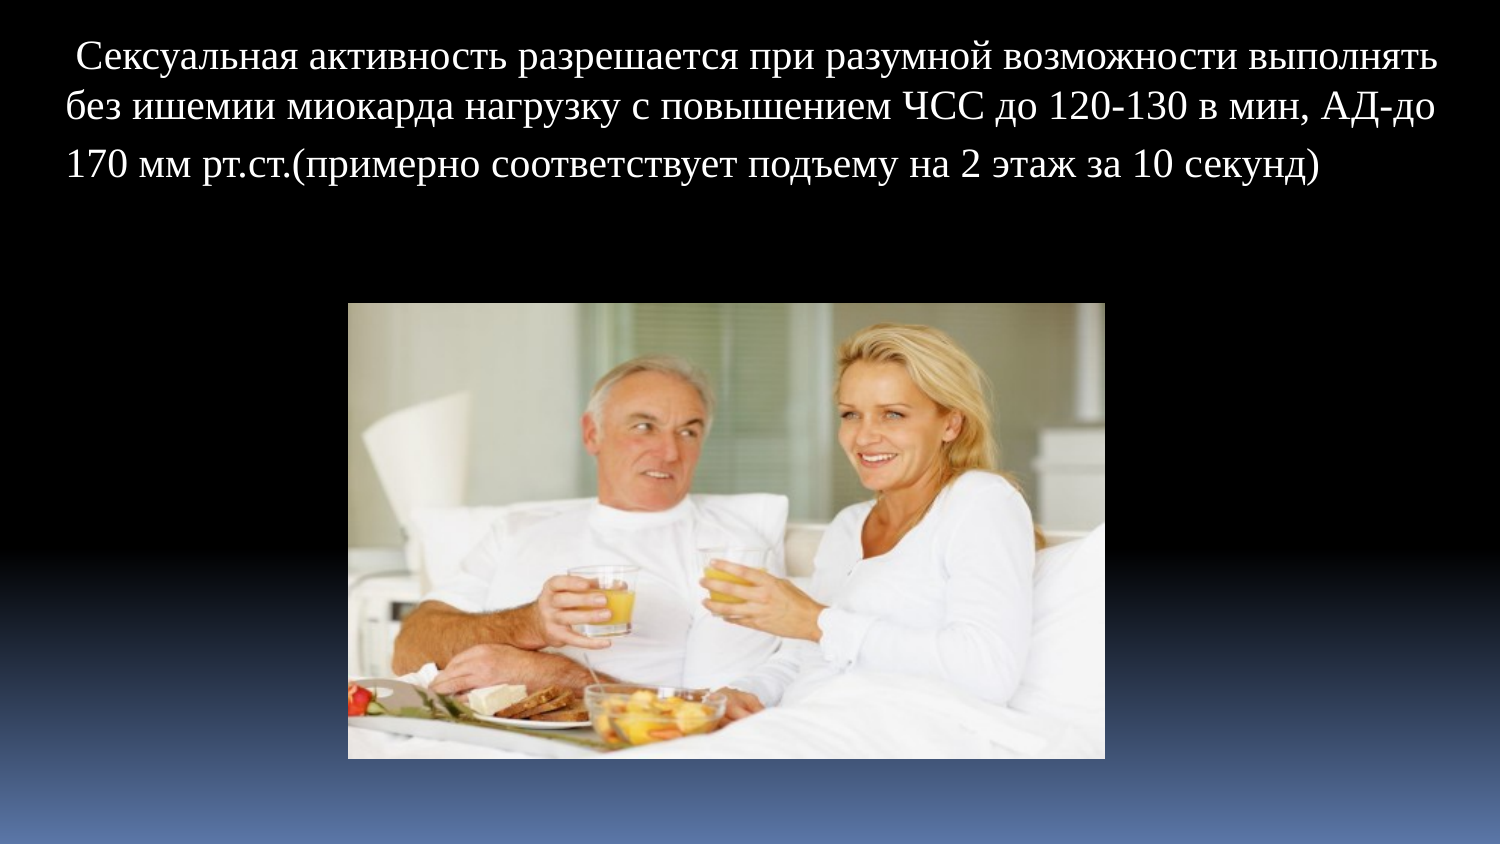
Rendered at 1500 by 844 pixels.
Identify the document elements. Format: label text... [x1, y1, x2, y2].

picture [347, 303, 1105, 759]
list Сексуальная активность разрешается при разумной возможности выполнять без ишемии миокарда нагрузку с повышением ЧСС до 120-130 в мин, АД-до 170 мм рт.ст.(примерно соответствует подъему на 2 этаж за 10 секунд)) [0, 20, 1483, 812]
